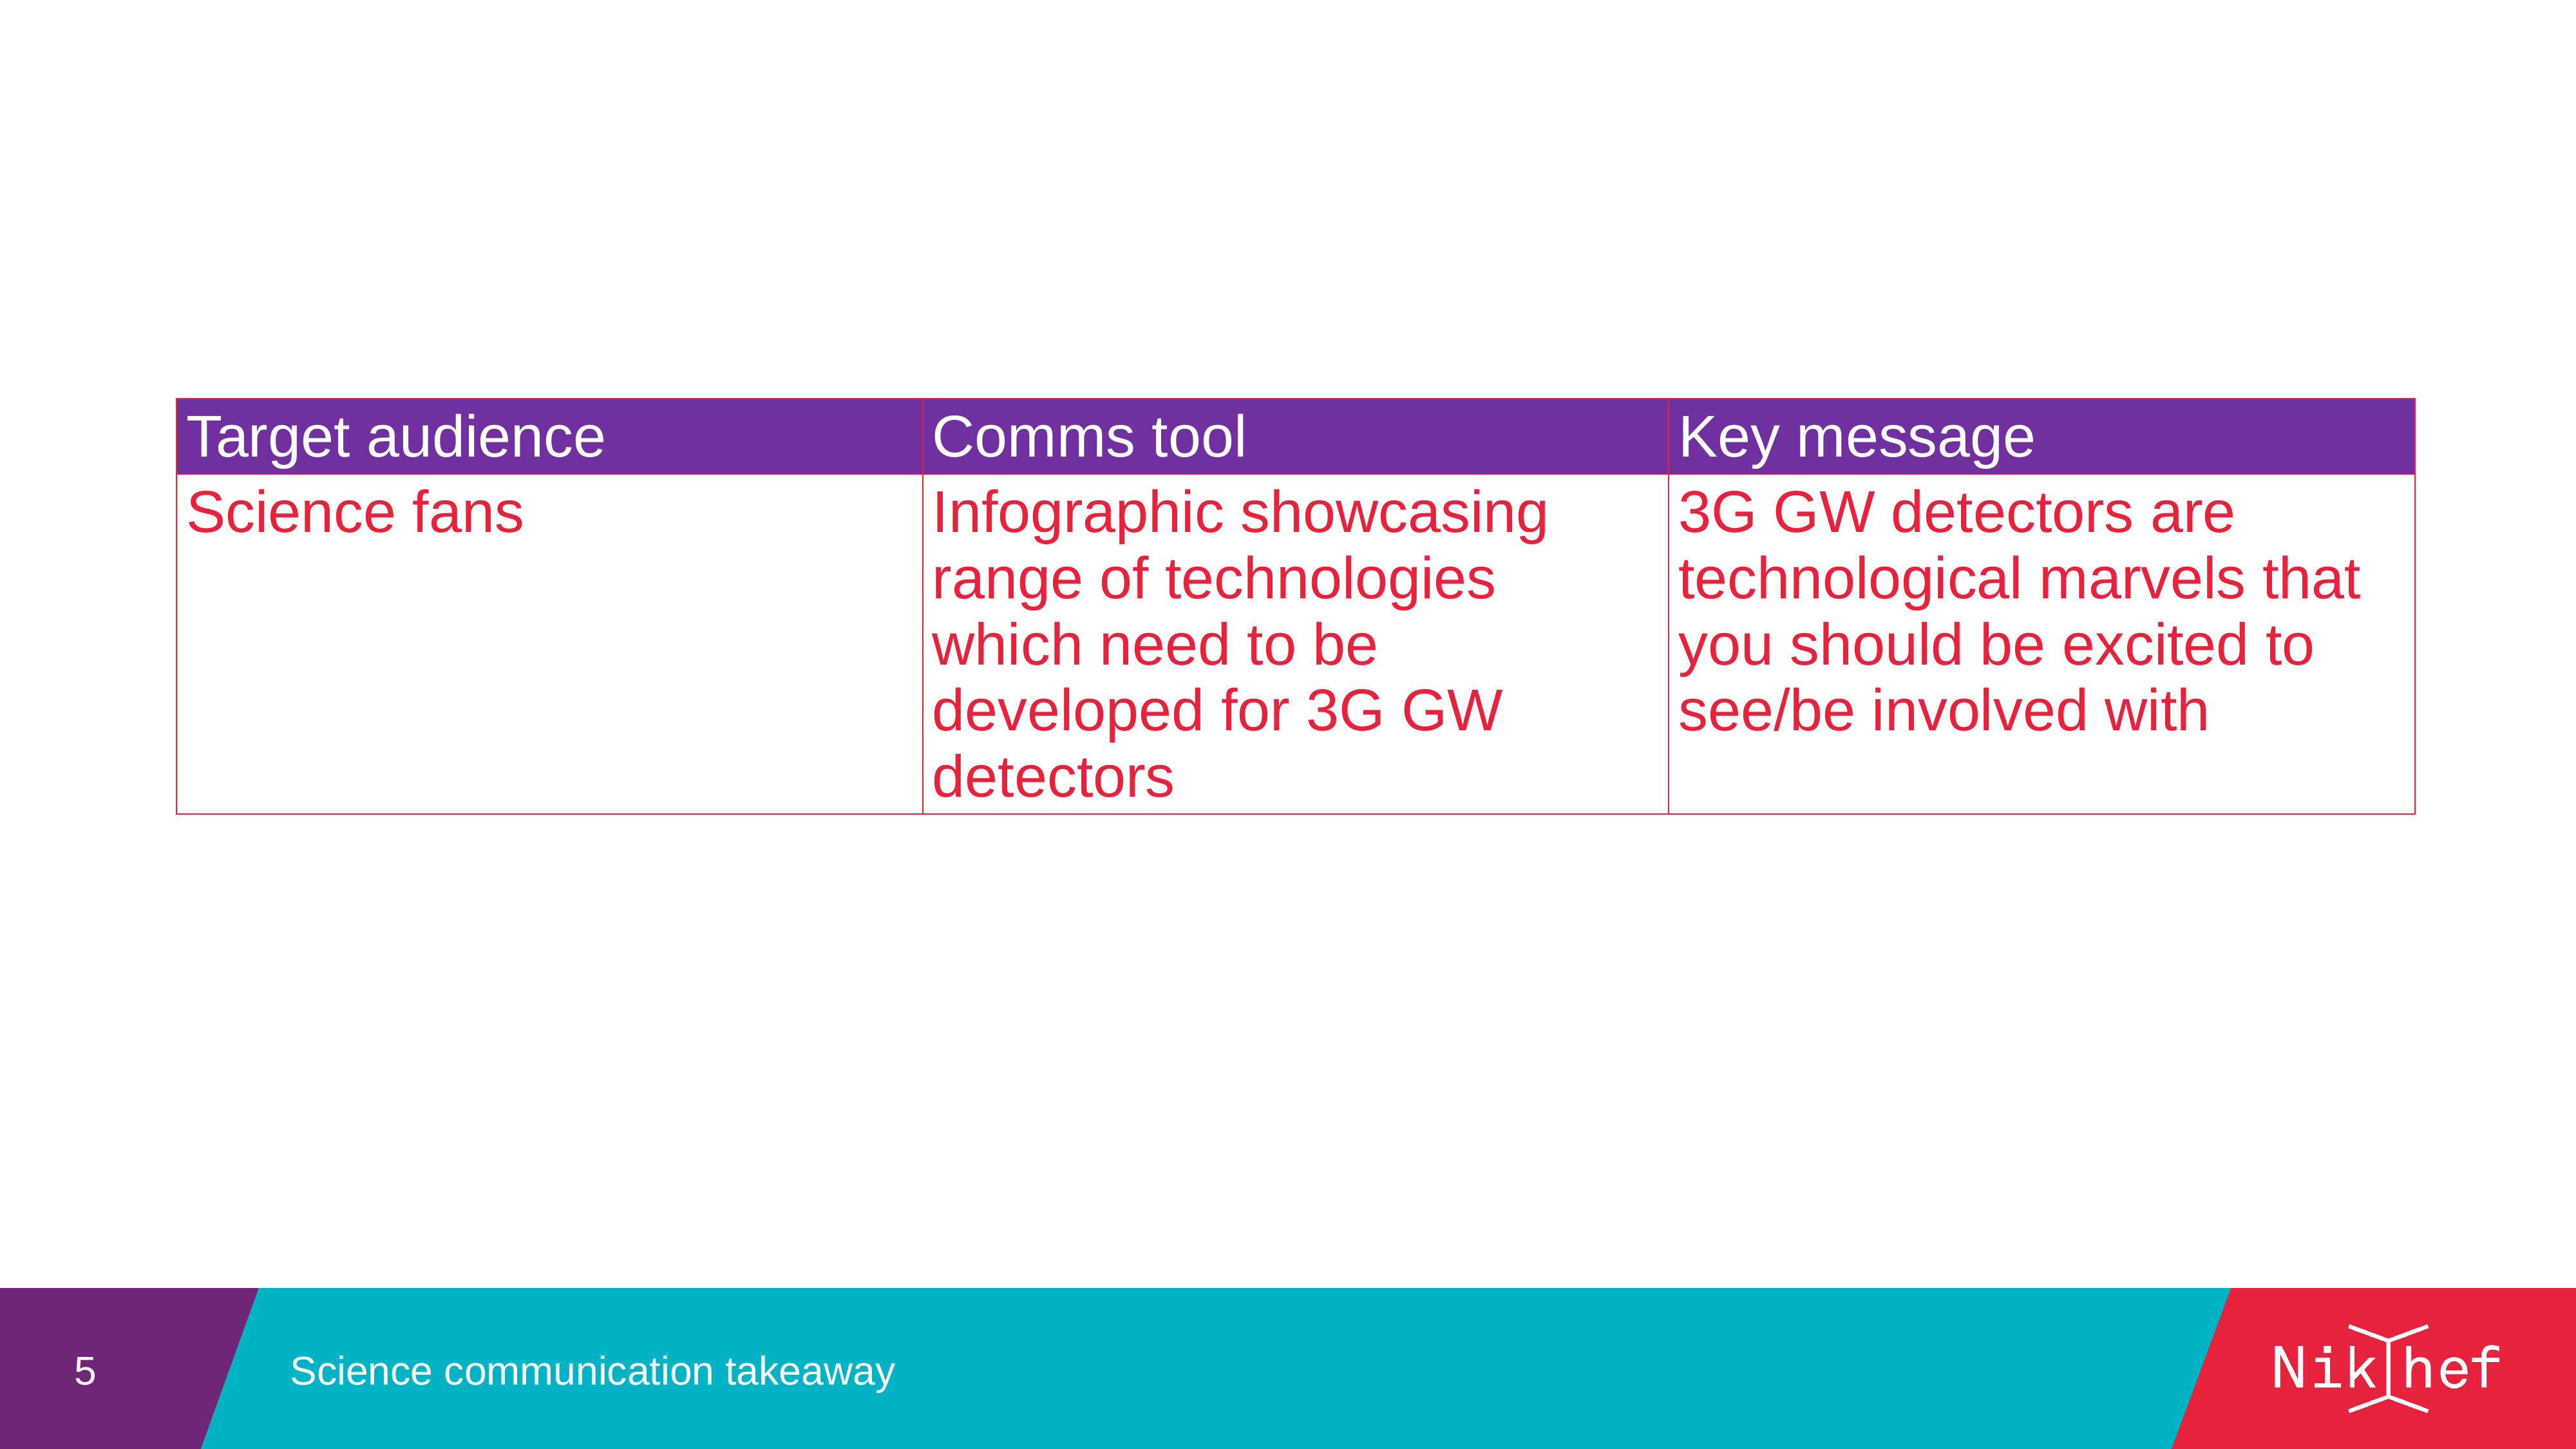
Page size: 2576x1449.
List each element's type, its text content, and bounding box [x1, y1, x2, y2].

table_cell Infographic showcasing range of technologies which need to be developed for 3G GW detectors [923, 475, 1668, 813]
table_header Comms tool [923, 399, 1668, 474]
footer Science communication takeaway [280, 1298, 2135, 1439]
slide_number 5 [74, 1350, 121, 1387]
table_cell 3G GW detectors are technological marvels that you should be excited to see/be involved with [1669, 475, 2414, 813]
table_cell Science fans [177, 475, 922, 813]
table_header Key message [1669, 399, 2414, 474]
table_header Target audience [177, 399, 922, 474]
picture [2275, 1324, 2499, 1413]
